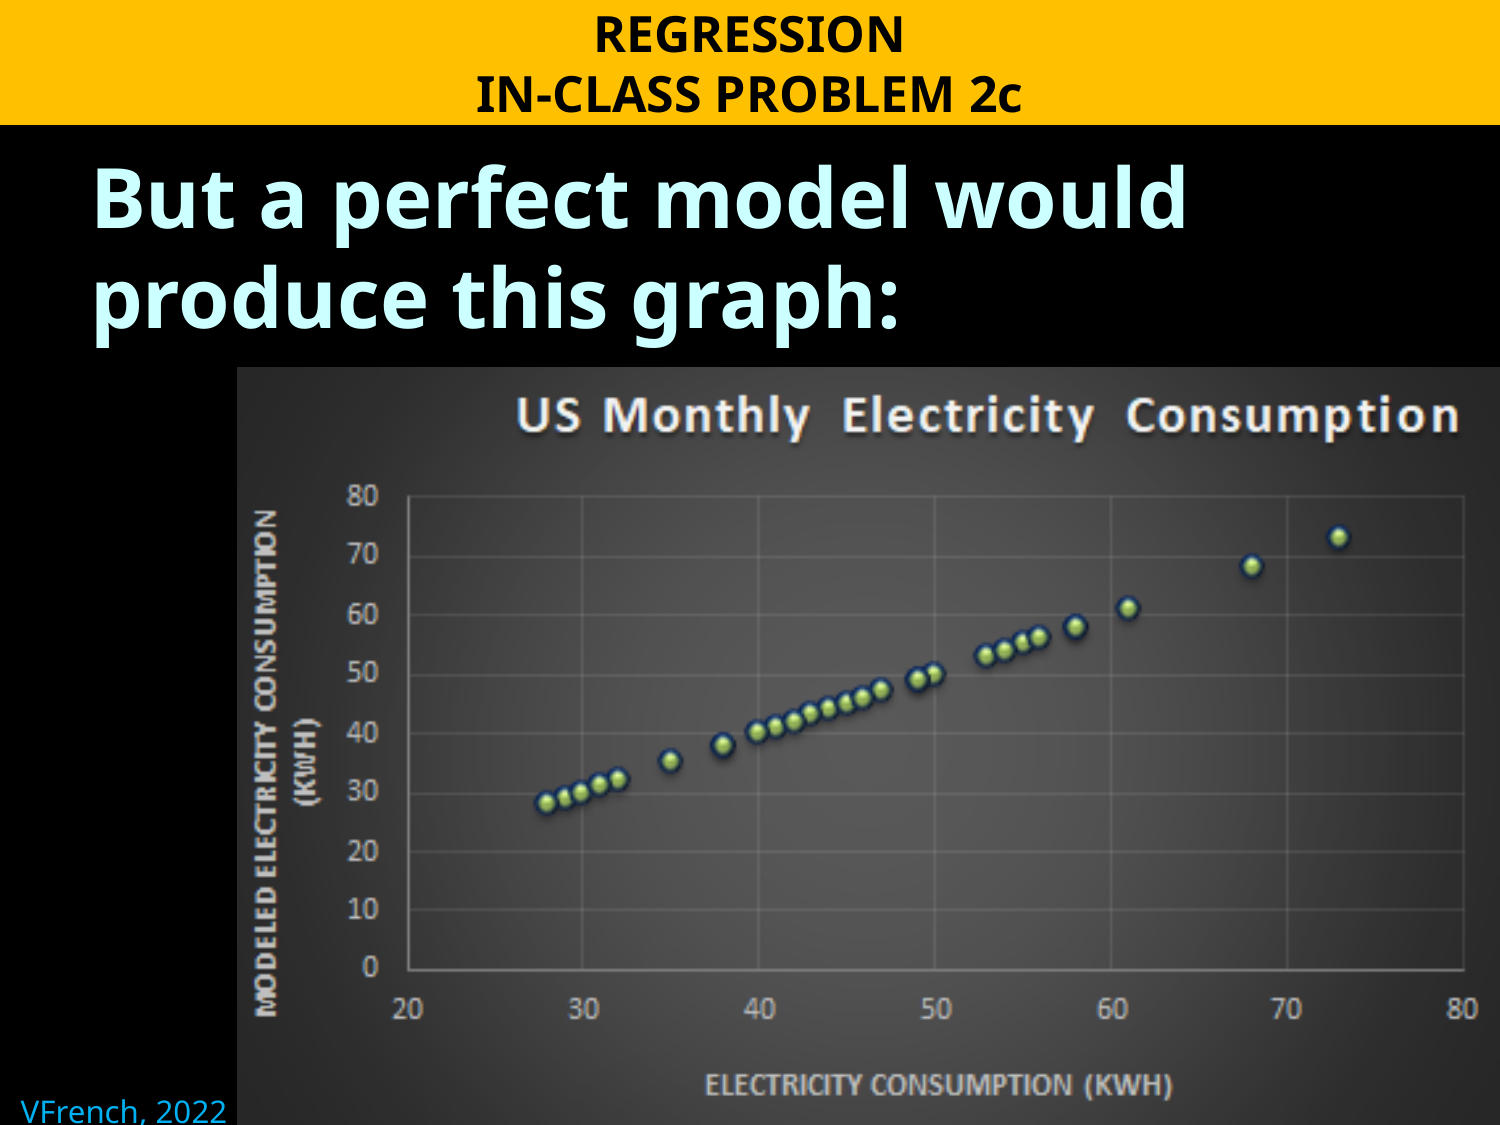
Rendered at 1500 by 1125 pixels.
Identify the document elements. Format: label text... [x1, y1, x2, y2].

text_box VFrench, 2022 [5, 1084, 232, 1125]
picture [237, 367, 1500, 1125]
text_box REGRESSION IN-CLASS PROBLEM 2c [0, 0, 1500, 125]
list But a perfect model would produce this graph: [75, 137, 1425, 1063]
